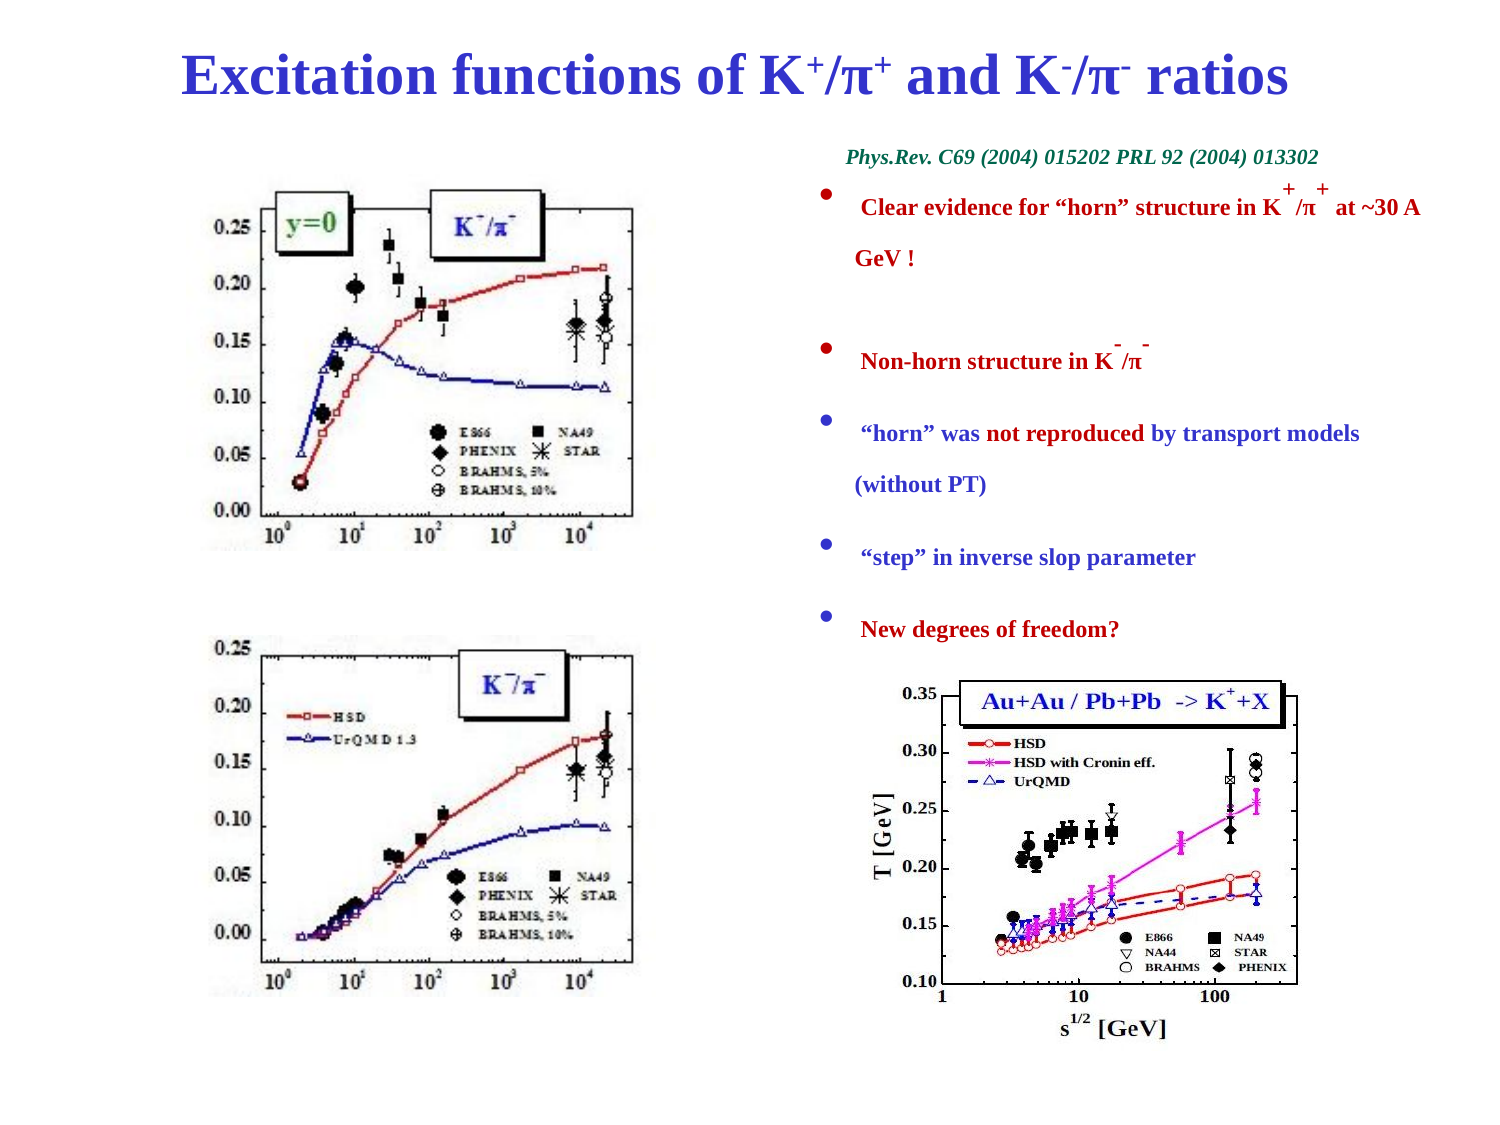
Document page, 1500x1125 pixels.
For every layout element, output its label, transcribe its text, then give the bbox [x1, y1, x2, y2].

picture [194, 634, 656, 998]
title Excitation functions of K+/π+ and K-/π- ratios [0, 18, 1471, 124]
text_box Clear evidence for “horn” structure in K+/π+ at ~30 A GeV ! Non-horn structure in K-/π- “horn” was not reproduced by transport models (without PT) “step” in inverse slop parameter New degrees of freedom? [804, 160, 1437, 722]
text_box Phys.Rev. C69 (2004) 015202 PRL 92 (2004) 013302 [830, 115, 1446, 177]
picture [186, 160, 656, 552]
picture [867, 656, 1329, 1051]
